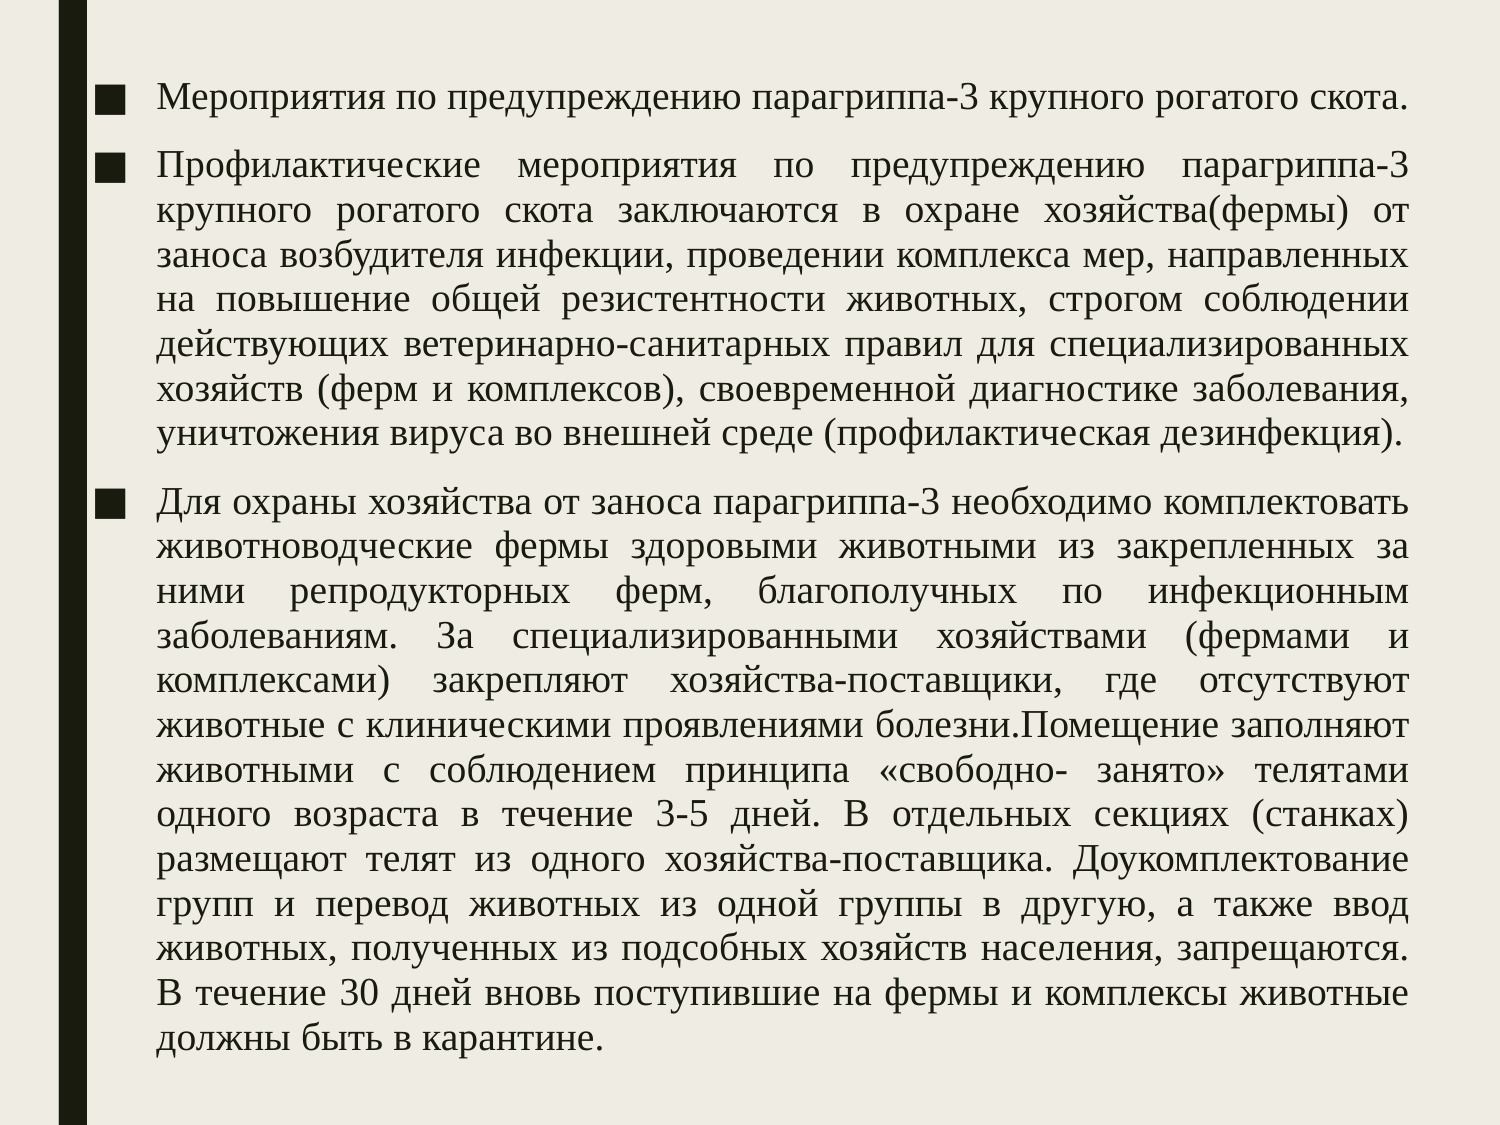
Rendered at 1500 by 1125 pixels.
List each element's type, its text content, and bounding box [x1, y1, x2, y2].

list Мероприятия по предупреждению парагриппа-3 крупного рогатого скота. Профилактические мероприятия по предупреждению парагриппа-3 крупного рогатого скота заключаются в охране хозяйства(фермы) от заноса возбудителя инфекции, проведении комплекса мер, направленных на повышение общей резистентности животных, строгом соблюдении действующих ветеринарно-санитарных правил для специализированных хозяйств (ферм и комплексов), своевременной диагностике заболевания, уничтожения вируса во внешней среде (профилактическая дезинфекция). Для охраны хозяйства от заноса парагриппа-3 необходимо комплектовать животноводческие фермы здоровыми животными из закрепленных за ними репродукторных ферм, благополучных по инфекционным заболеваниям. За специализированными хозяйствами (фермами и комплексами) закрепляют хозяйства-поставщики, где отсутствуют животные с клиническими проявлениями болезни.Помещение заполняют животными с соблюдением принципа «свободно- занято» телятами одного возраста в течение 3-5 дней. В отдельных секциях (станках) размещают телят из одного хозяйства-поставщика. Доукомплектование групп и перевод животных из одной группы в другую, а также ввод животных, полученных из подсобных хозяйств населения, запрещаются. В течение 30 дней вновь поступившие на фермы и комплексы животные должны быть в карантине. [76, 66, 1427, 1071]
